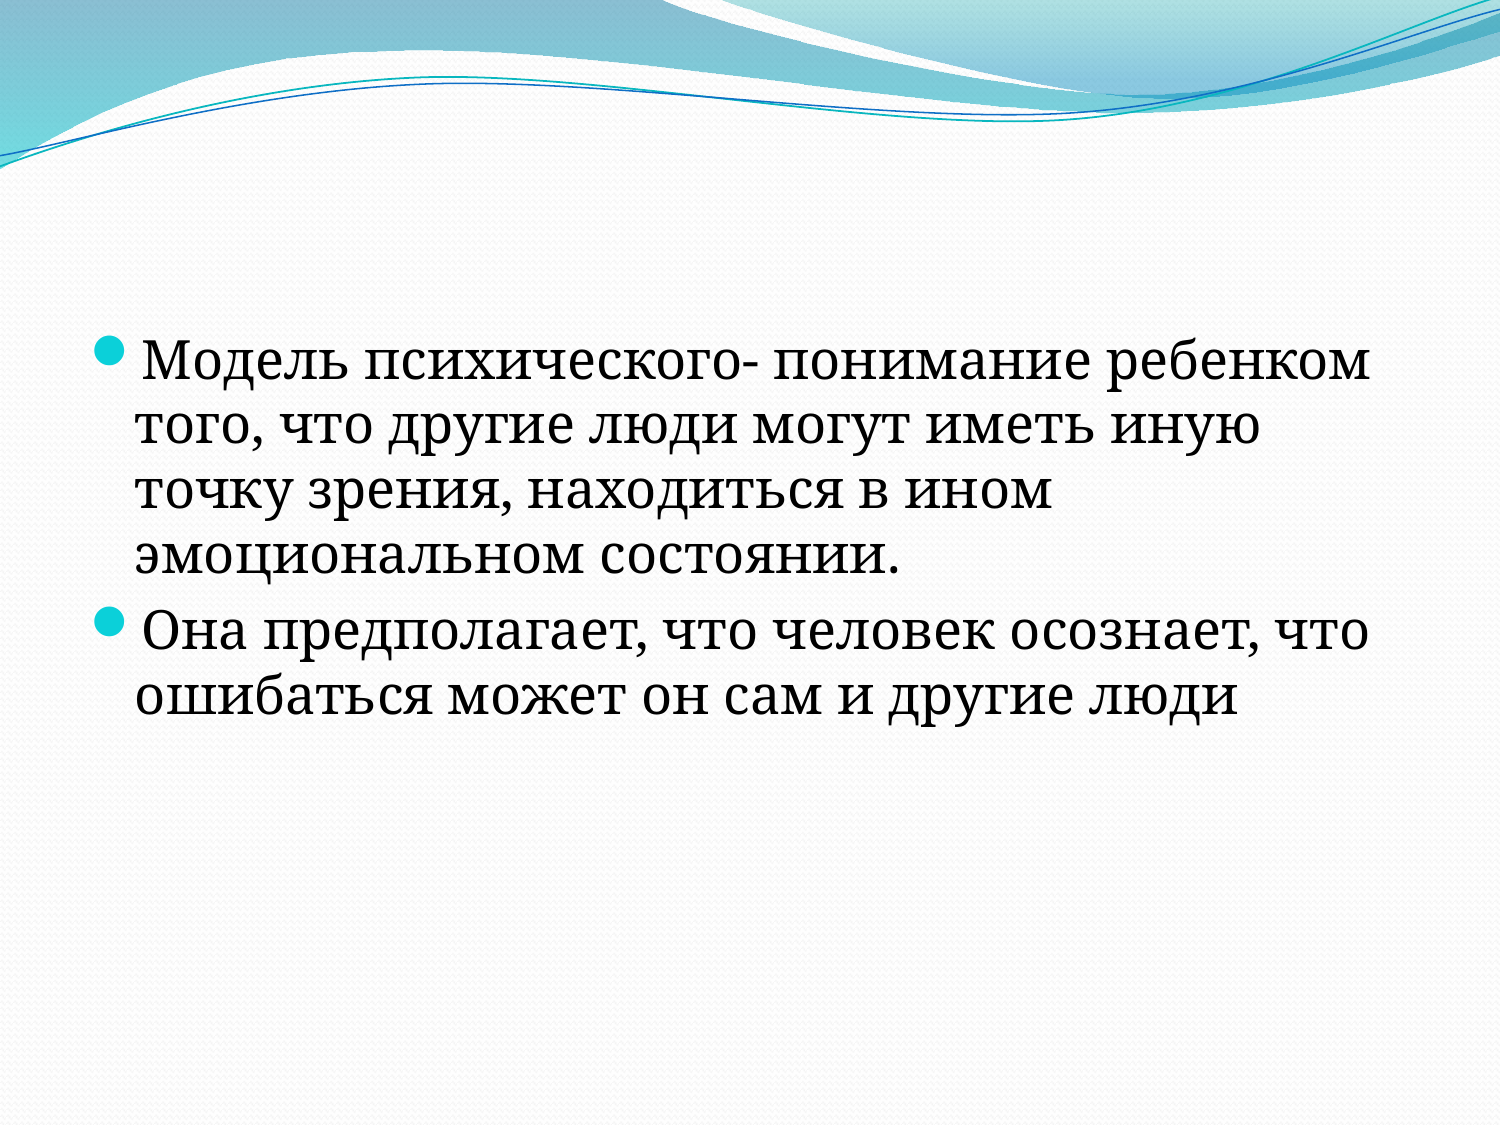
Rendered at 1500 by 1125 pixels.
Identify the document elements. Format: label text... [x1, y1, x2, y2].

list Модель психического- понимание ребенком того, что другие люди могут иметь иную точку зрения, находиться в ином эмоциональном состоянии. Она предполагает, что человек осознает, что ошибаться может он сам и другие люди [74, 317, 1426, 1038]
